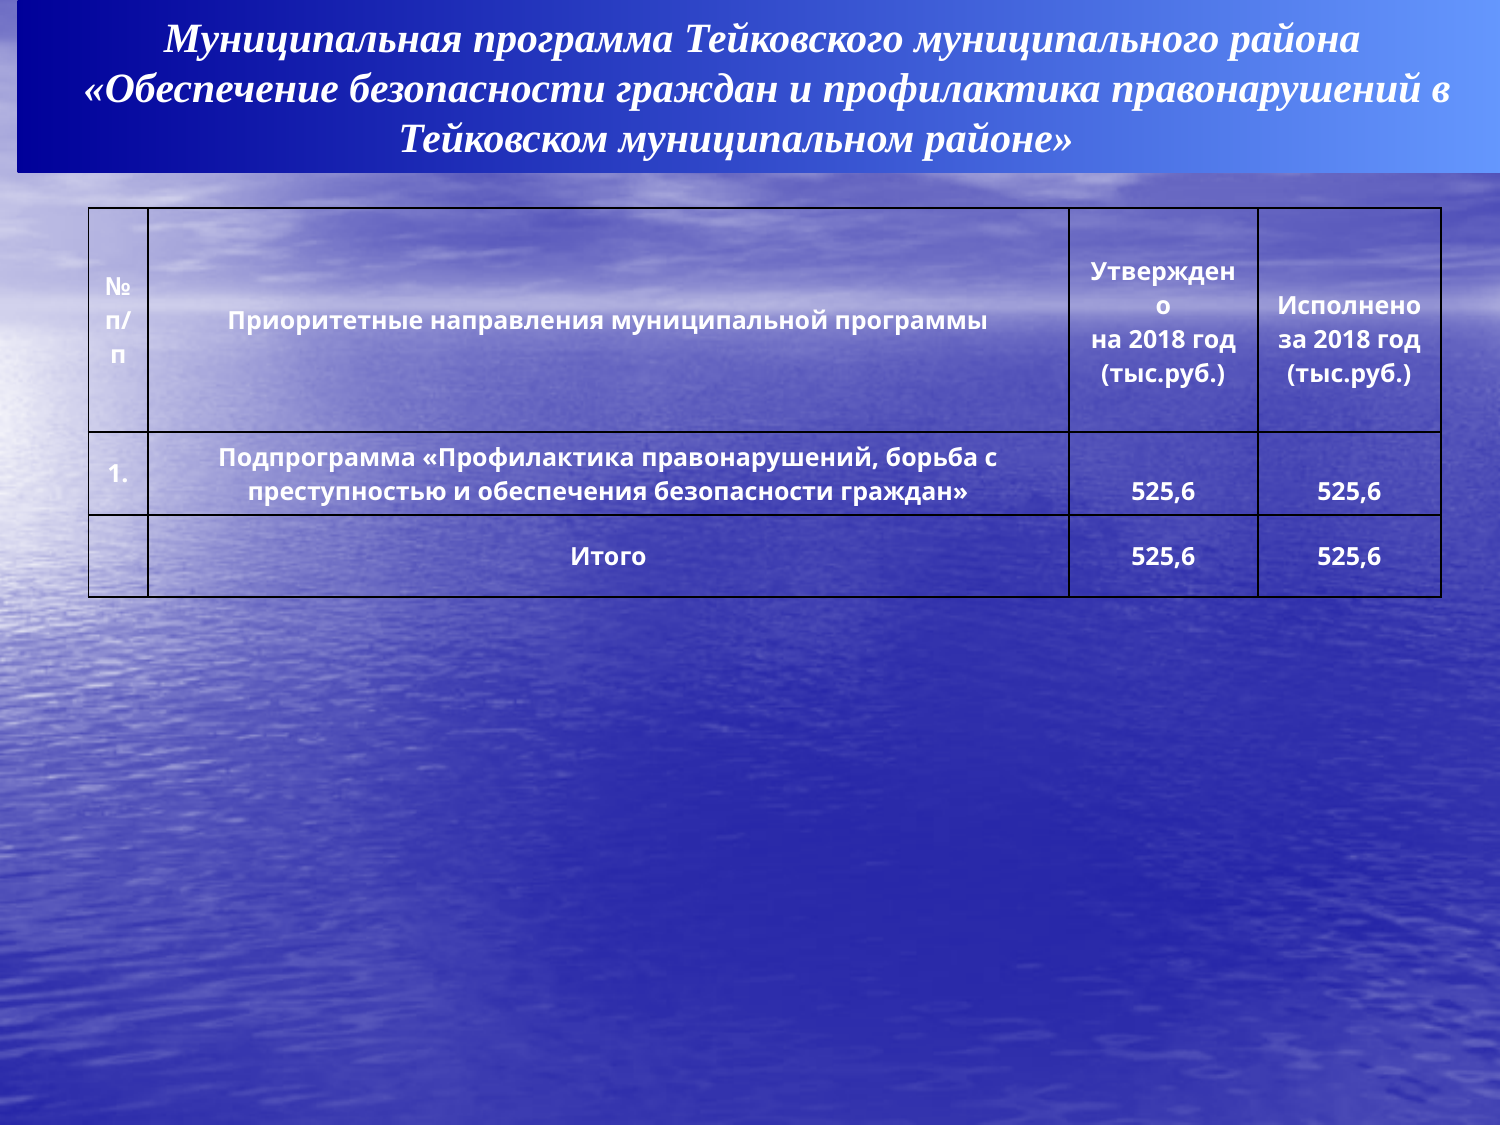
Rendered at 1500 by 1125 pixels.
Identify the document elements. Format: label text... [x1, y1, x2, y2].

table_cell 525,6 [1259, 516, 1440, 596]
table_cell [89, 516, 147, 596]
table_header Приоритетные направления муниципальной программы [149, 209, 1068, 431]
text_box Муниципальная программа Тейковского муниципального района «Обеспечение безопасности граждан и профилактика правонарушений в Тейковском муниципальном районе» [17, 0, 1500, 173]
table_cell 525,6 [1070, 433, 1257, 514]
table_cell Итого [149, 516, 1068, 596]
table_cell 525,6 [1070, 516, 1257, 596]
table_cell Подпрограмма «Профилактика правонарушений, борьба с преступностью и обеспечения безопасности граждан» [149, 433, 1068, 514]
table_header № п/п [89, 209, 147, 431]
table_header Исполнено за 2018 год (тыс.руб.) [1259, 209, 1440, 431]
table_header Утверждено на 2018 год (тыс.руб.) [1070, 209, 1257, 431]
table_cell 1. [89, 433, 147, 514]
table_cell 525,6 [1259, 433, 1440, 514]
